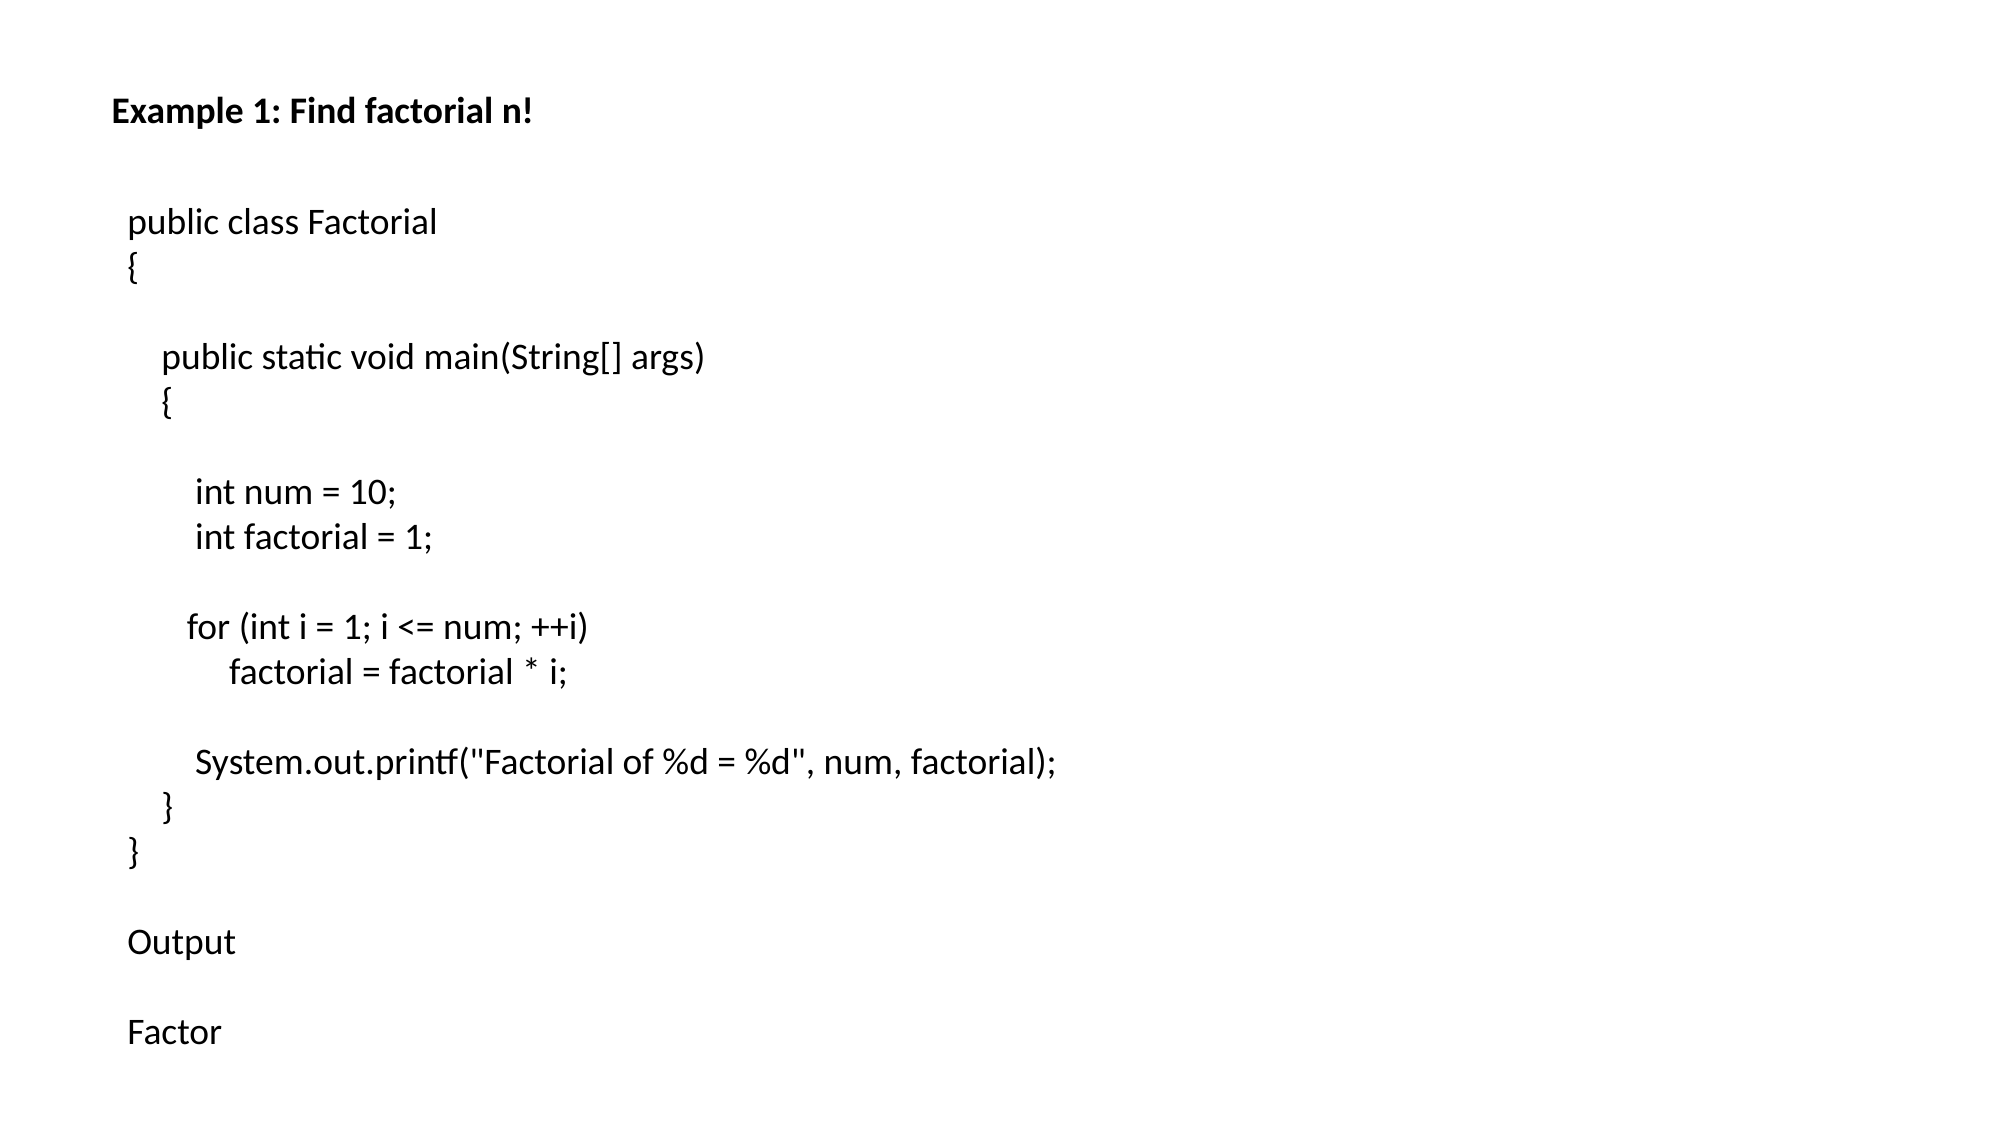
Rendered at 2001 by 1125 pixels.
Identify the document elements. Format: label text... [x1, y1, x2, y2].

text_box Example 1: Find factorial n! [96, 78, 1097, 138]
text_box public class Factorial { public static void main(String[] args) { int num = 10; int factorial = 1; for (int i = 1; i <= num; ++i) factorial = factorial * i; System.out.printf("Factorial of %d = %d", num, factorial); } } Output Factor [112, 189, 1113, 1060]
